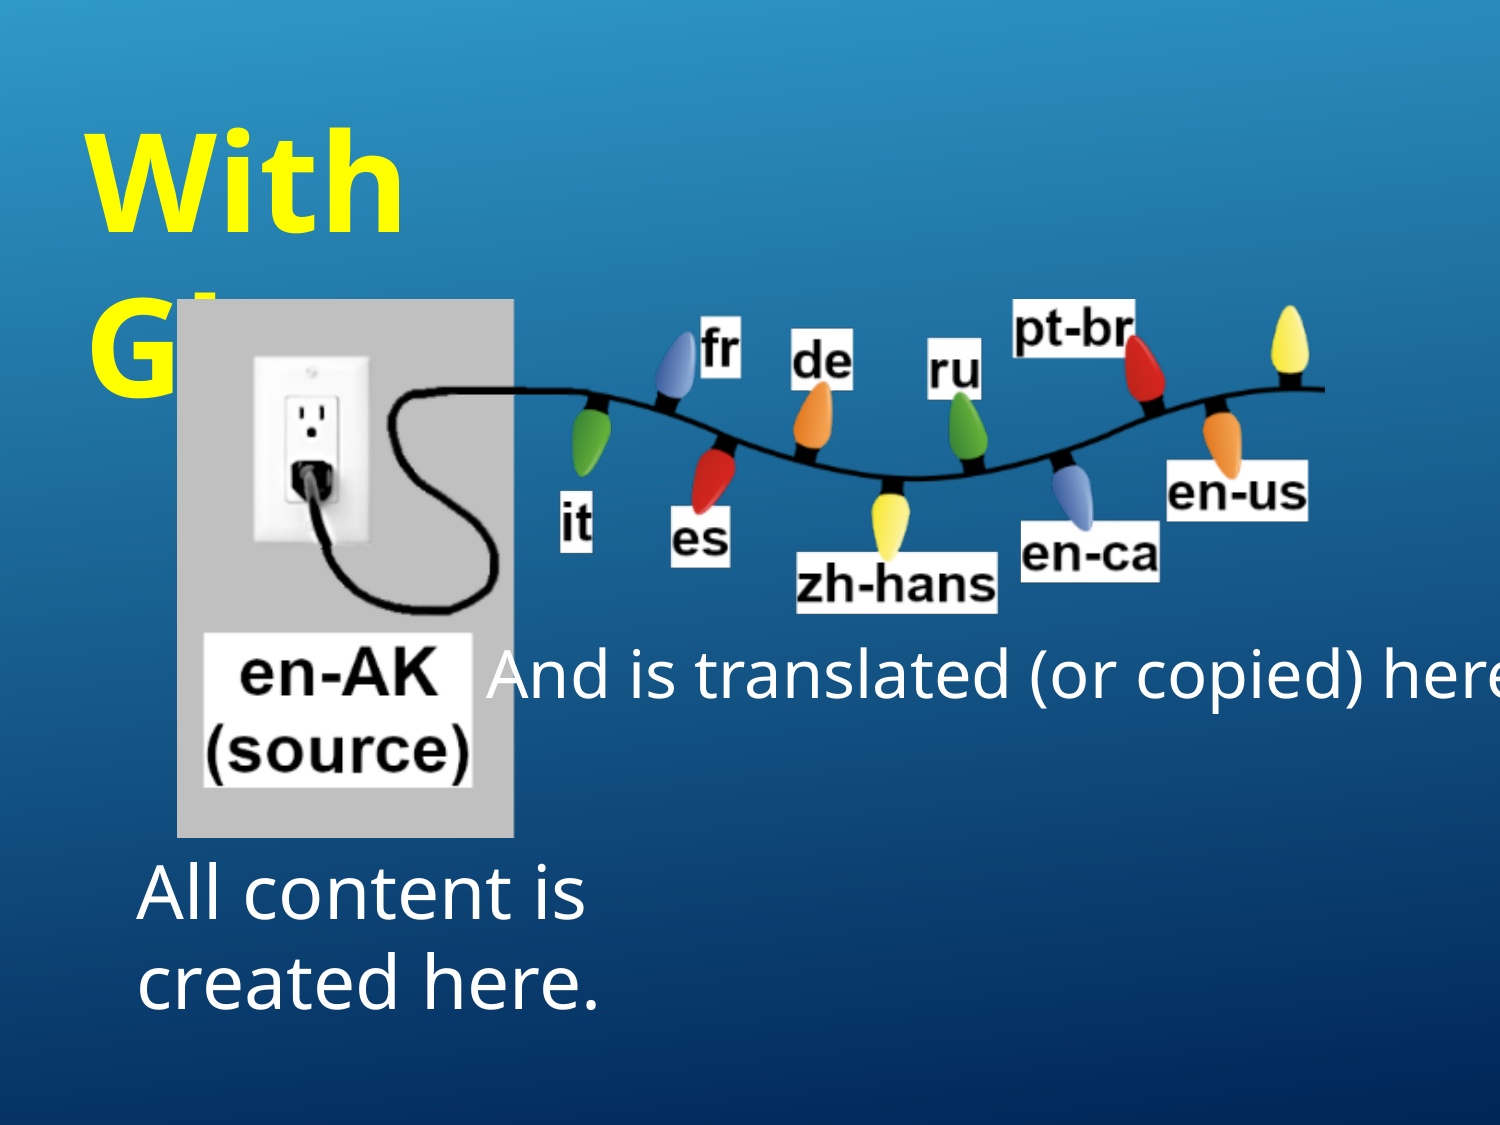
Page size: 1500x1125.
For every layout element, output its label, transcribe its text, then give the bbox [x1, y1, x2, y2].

text_box All content is created here. [121, 837, 622, 1033]
picture [176, 299, 1326, 838]
text_box And is translated (or copied) here. [1326, 624, 1500, 720]
text_box With Ghost [69, 87, 750, 433]
